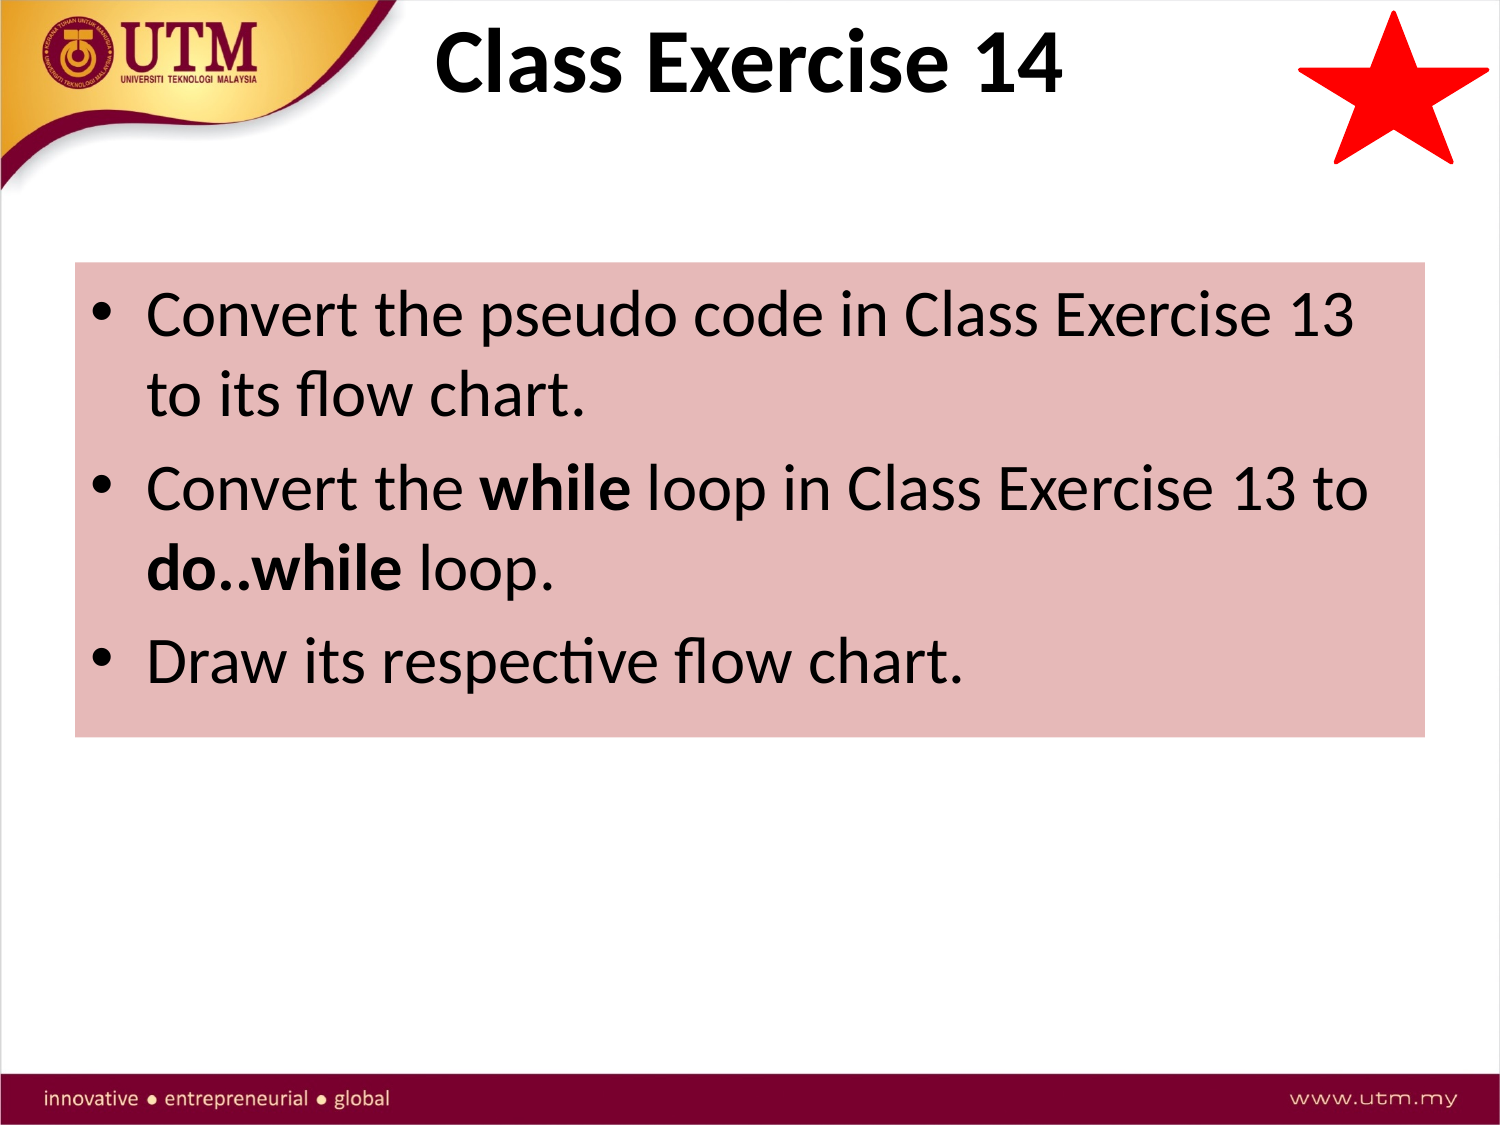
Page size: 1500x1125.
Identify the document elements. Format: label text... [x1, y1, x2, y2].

picture [0, 0, 1500, 1125]
title Class Exercise 14 [75, 0, 1425, 113]
list Convert the pseudo code in Class Exercise 13 to its flow chart. Convert the while loop in Class Exercise 13 to do..while loop. Draw its respective flow chart. [75, 262, 1425, 738]
text_box [1297, 10, 1490, 165]
